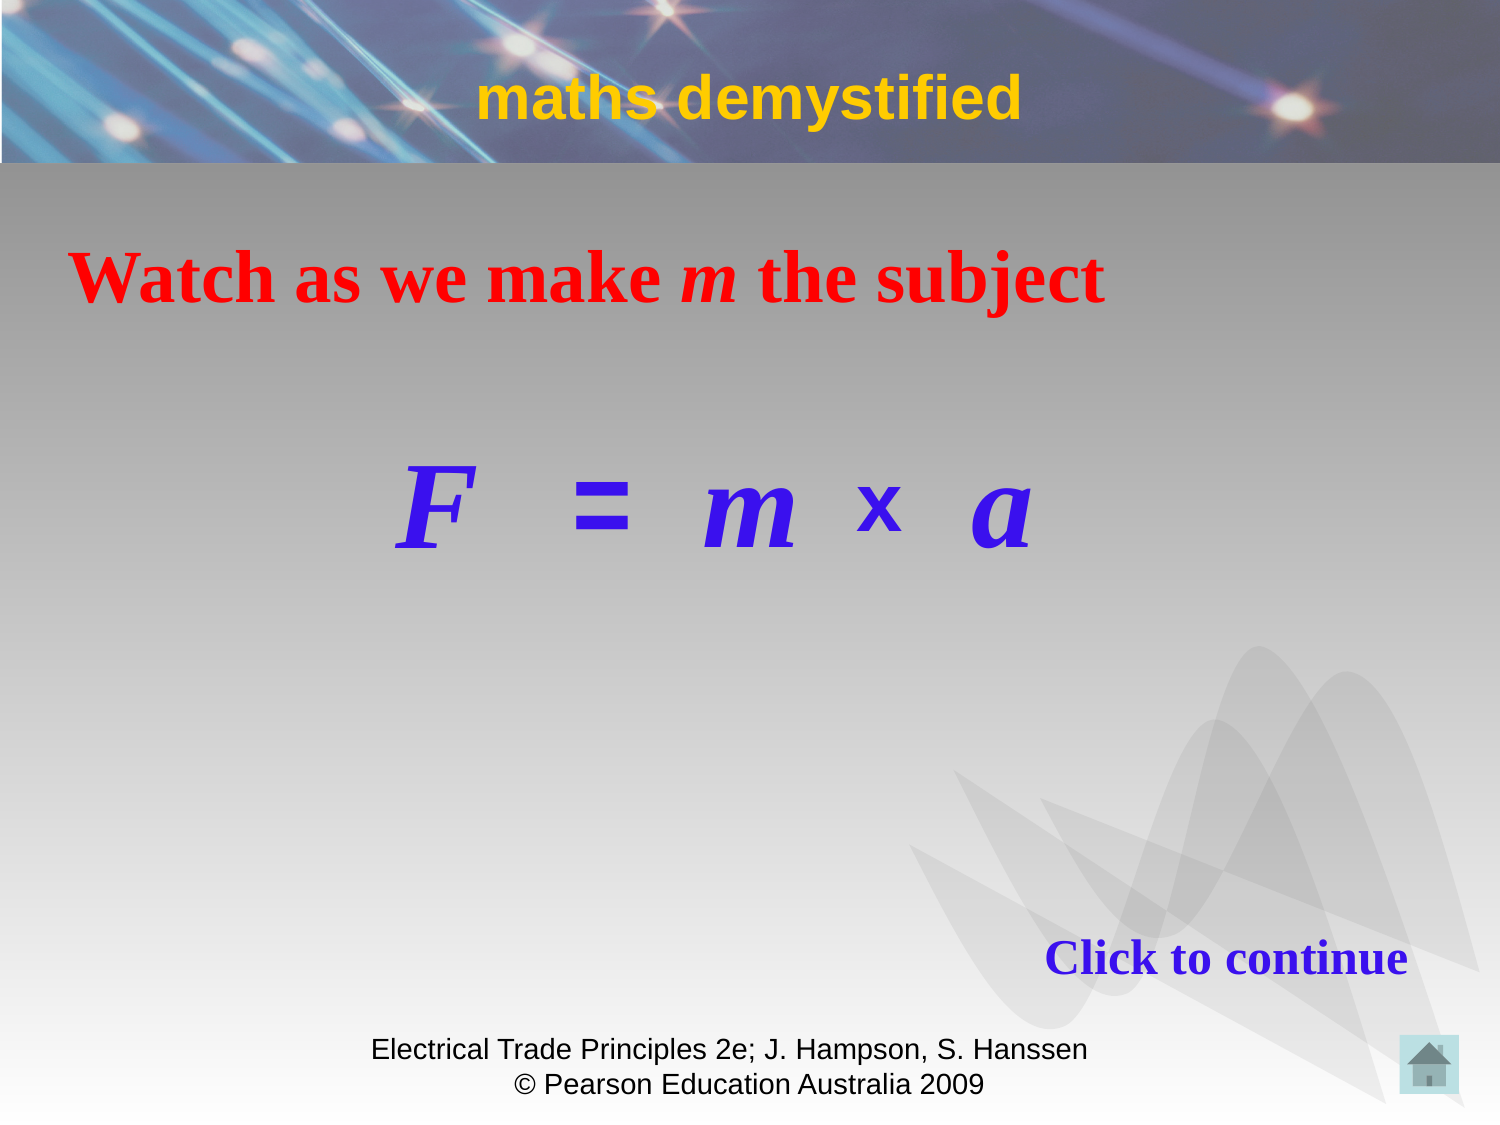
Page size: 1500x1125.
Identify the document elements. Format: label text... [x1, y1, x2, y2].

text_box a [971, 422, 1034, 573]
text_box Click to continue [1021, 916, 1424, 992]
list F [348, 408, 526, 588]
text_box = [572, 422, 633, 573]
title maths demystified [0, 0, 1500, 164]
text_box x [856, 447, 903, 548]
text_box Watch as we make m the subject [53, 219, 1400, 325]
text_box m [702, 422, 831, 573]
